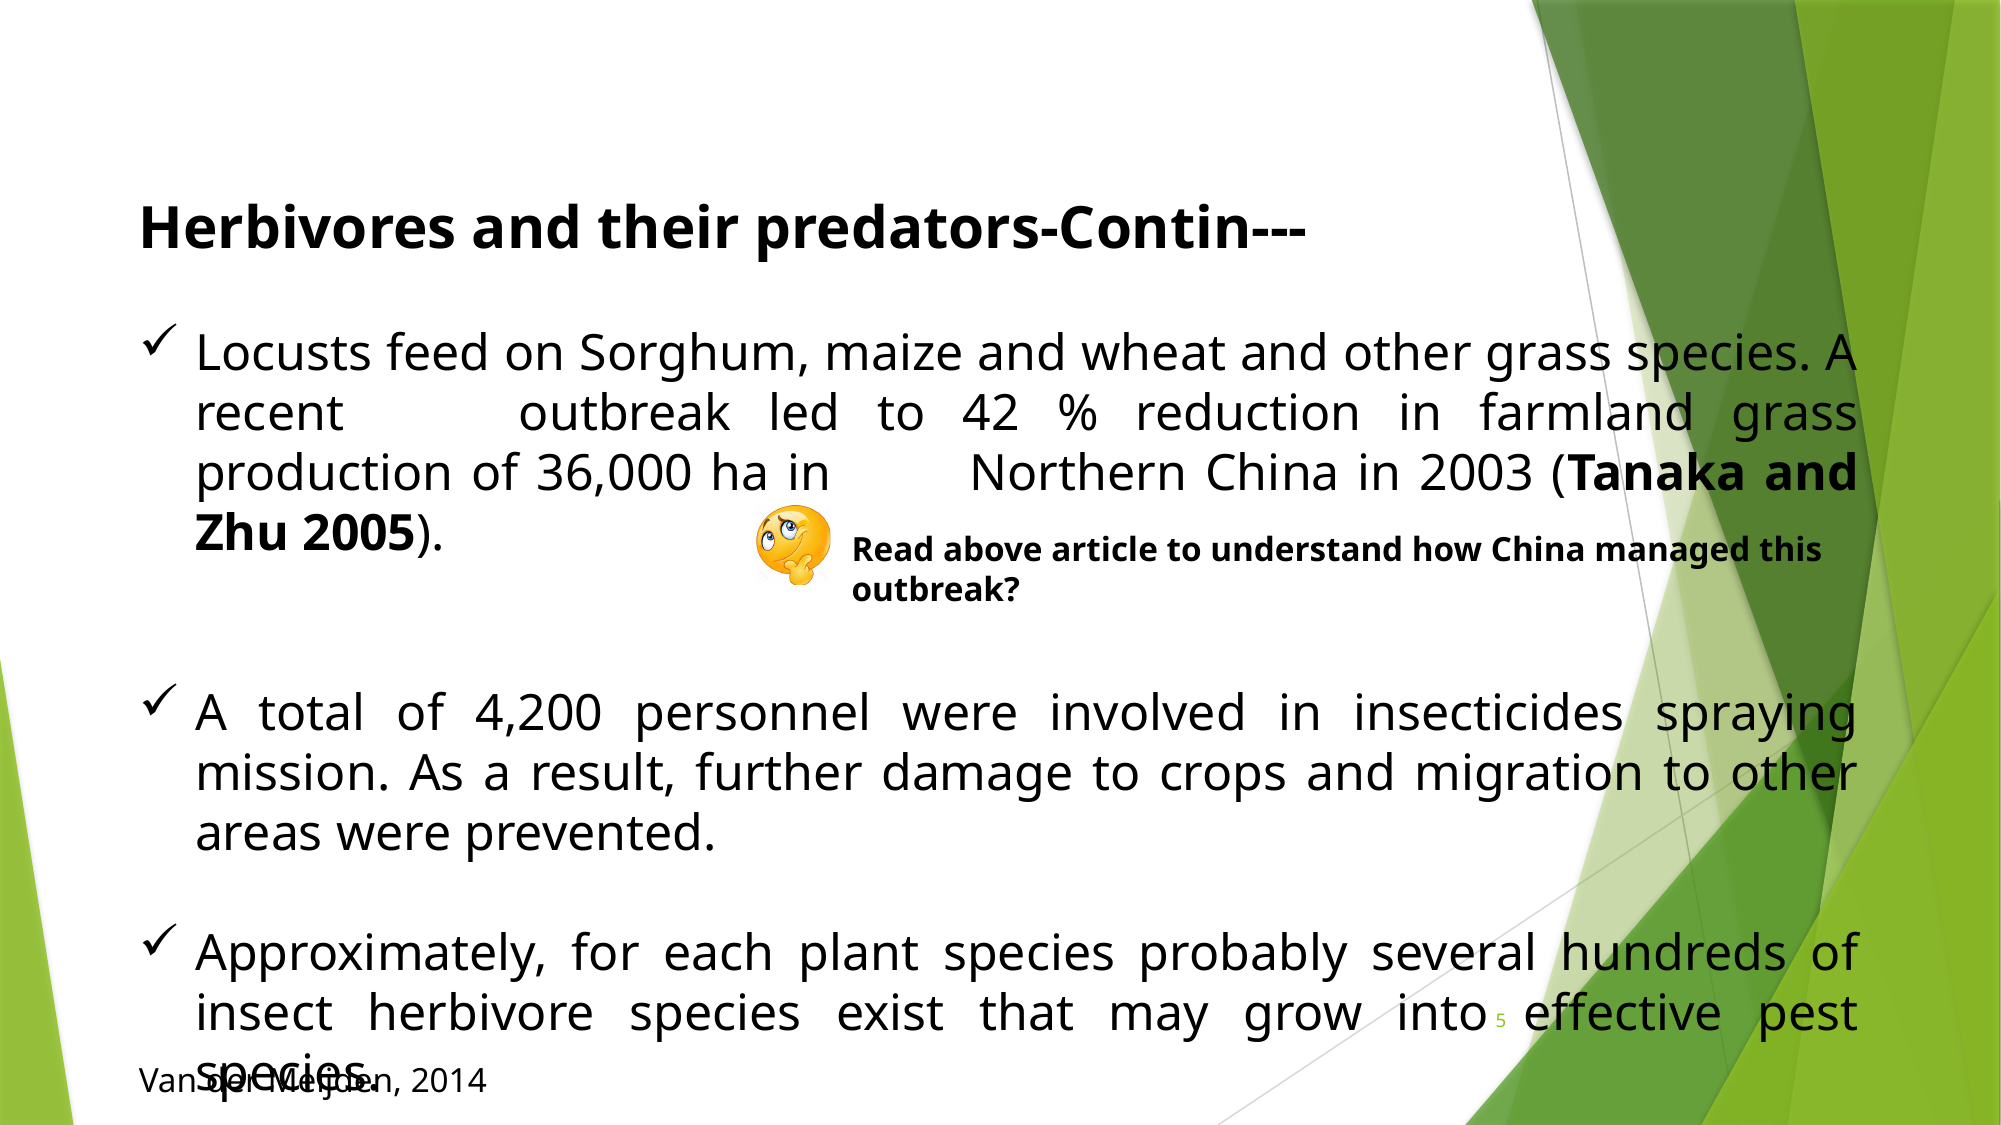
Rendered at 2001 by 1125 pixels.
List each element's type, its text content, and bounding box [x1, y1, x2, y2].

text_box Herbivores and their predators-Contin--- Locusts feed on Sorghum, maize and wheat and other grass species. A recent outbreak led to 42 % reduction in farmland grass production of 36,000 ha in Northern China in 2003 (Tanaka and Zhu 2005). A total of 4,200 personnel were involved in insecticides spraying mission. As a result, further damage to crops and migration to other areas were prevented. Approximately, for each plant species probably several hundreds of insect herbivore species exist that may grow into effective pest species. [123, 183, 1874, 1108]
text_box Read above article to understand how China managed this outbreak? [836, 520, 1955, 616]
text_box Van der Meijden, 2014 [123, 1051, 535, 1107]
picture [755, 504, 831, 585]
slide_number 5 [1409, 991, 1522, 1051]
